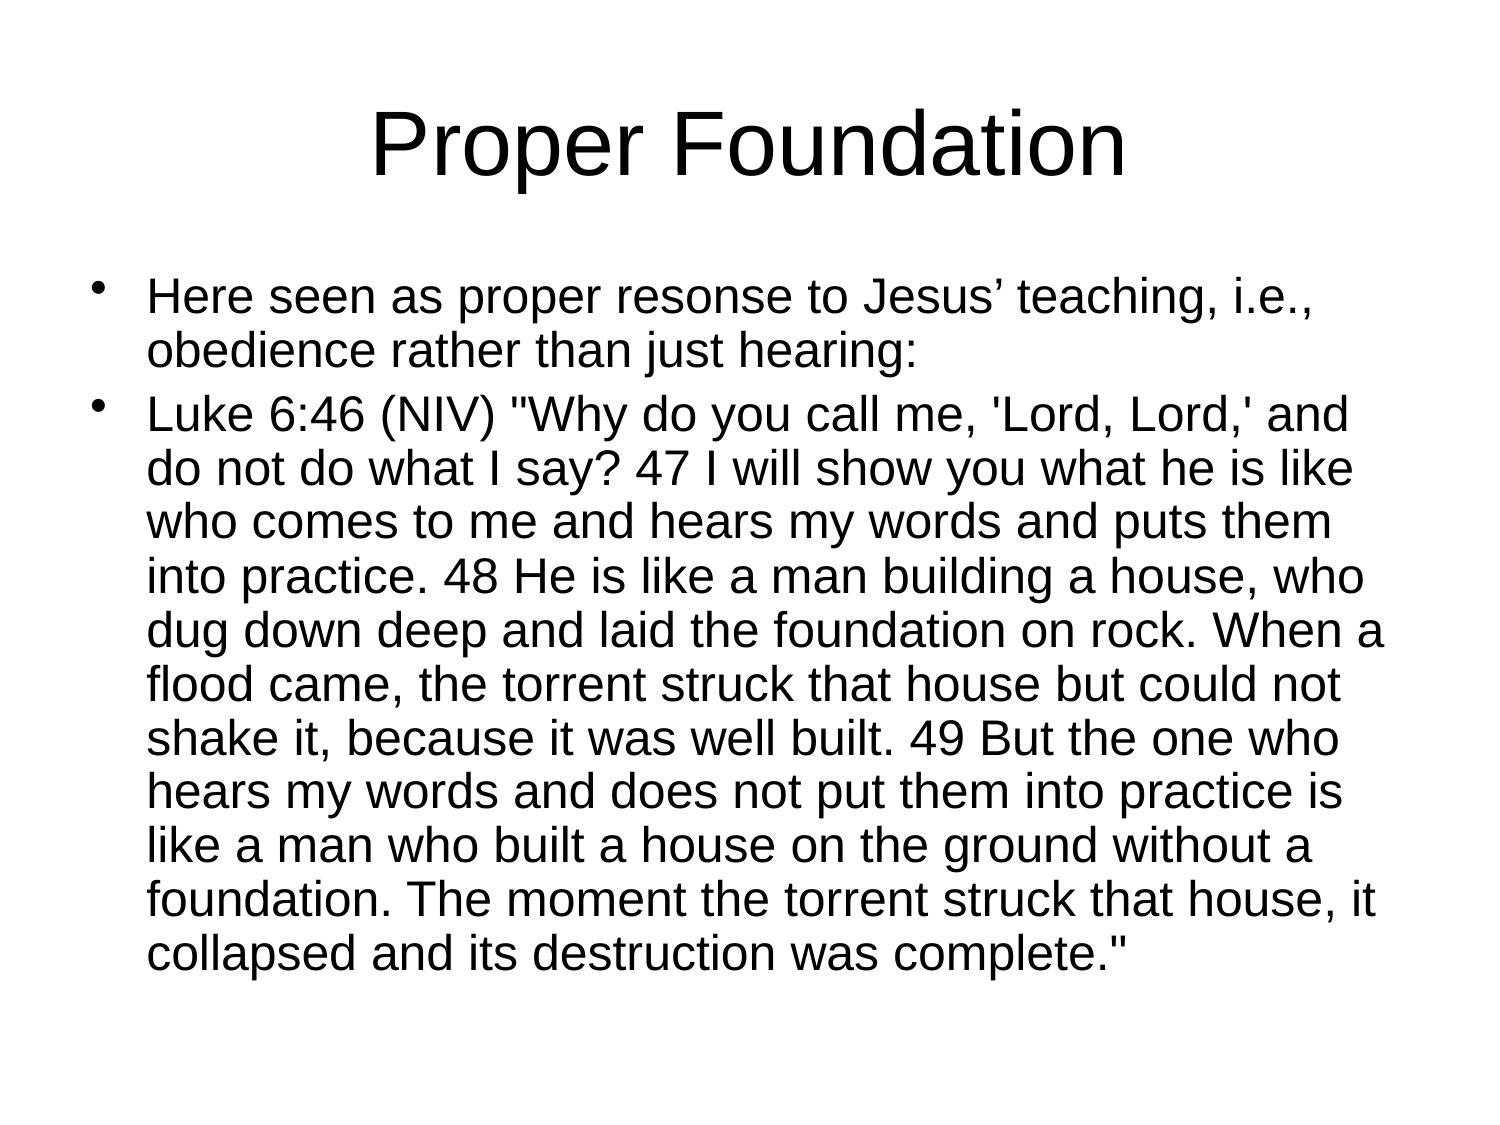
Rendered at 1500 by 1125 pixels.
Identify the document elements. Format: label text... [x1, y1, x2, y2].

title Proper Foundation [75, 45, 1425, 233]
list Here seen as proper resonse to Jesus’ teaching, i.e., obedience rather than just hearing: Luke 6:46 (NIV) "Why do you call me, 'Lord, Lord,' and do not do what I say? 47 I will show you what he is like who comes to me and hears my words and puts them into practice. 48 He is like a man building a house, who dug down deep and laid the foundation on rock. When a flood came, the torrent struck that house but could not shake it, because it was well built. 49 But the one who hears my words and does not put them into practice is like a man who built a house on the ground without a foundation. The moment the torrent struck that house, it collapsed and its destruction was complete." [75, 262, 1425, 1005]
